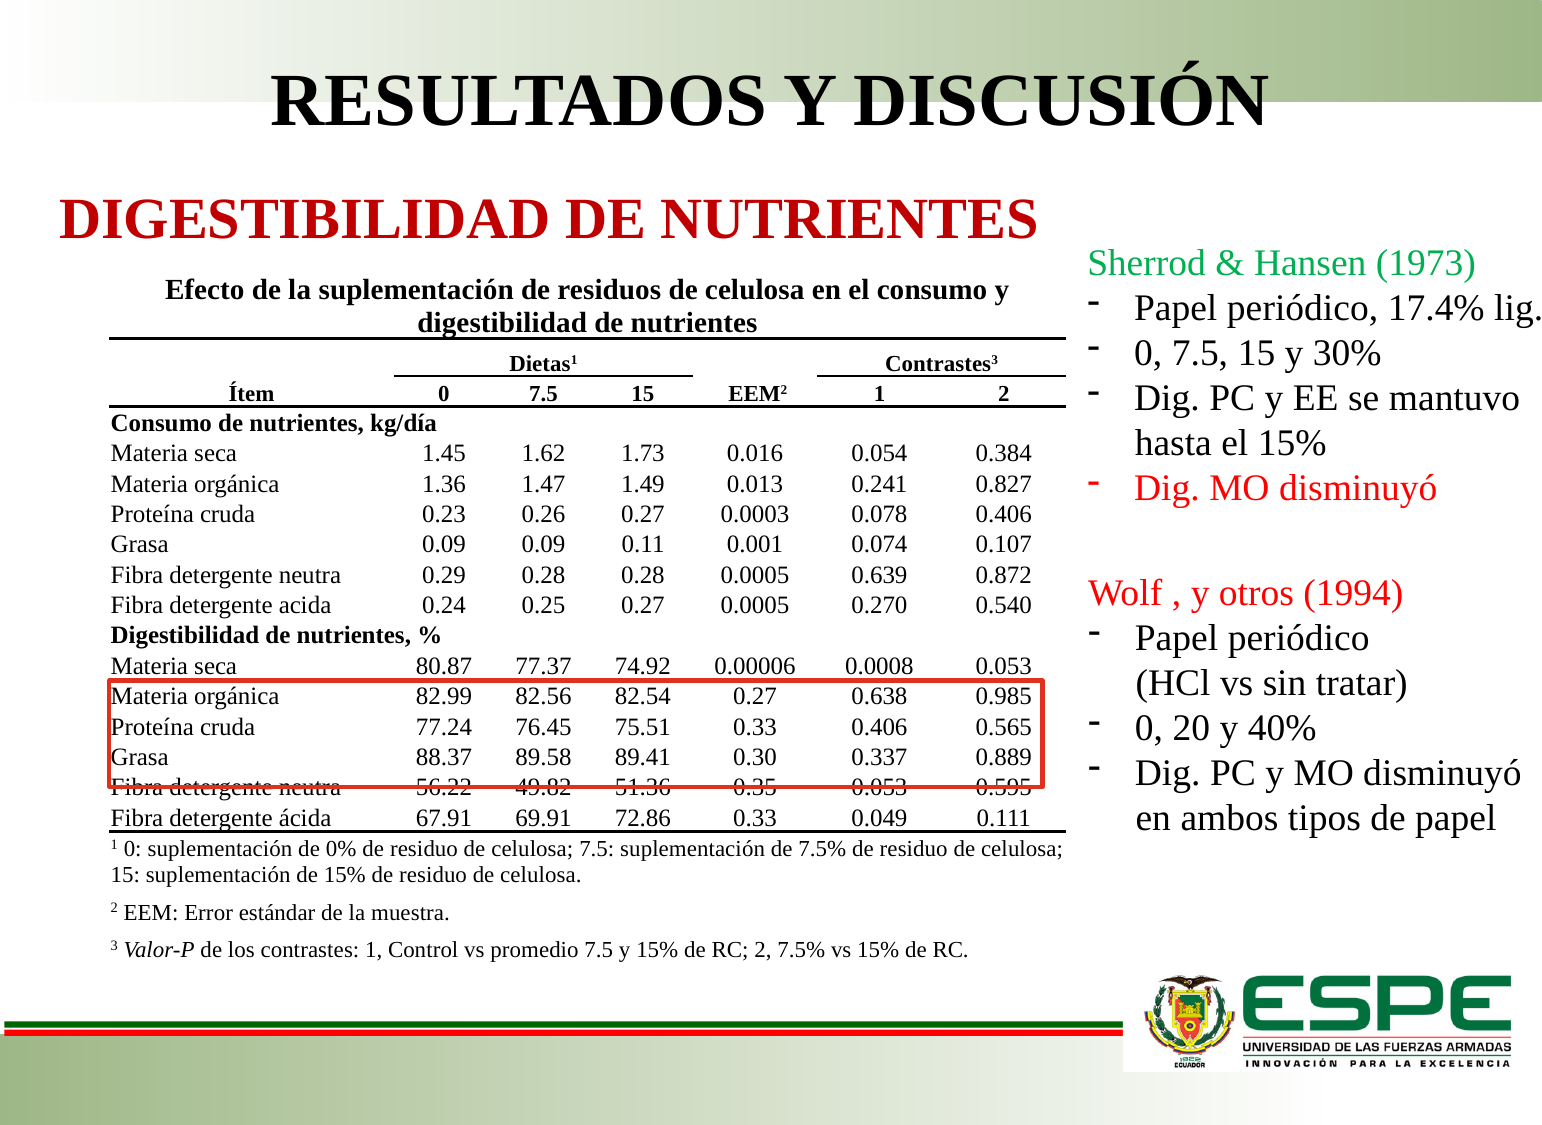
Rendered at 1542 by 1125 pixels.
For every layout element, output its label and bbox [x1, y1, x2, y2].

text_box [1073, 560, 1542, 891]
table_cell [109, 408, 1066, 830]
text_box [107, 678, 1045, 789]
text_box [0, 42, 1542, 148]
text_box [1072, 230, 1542, 516]
text_box [44, 172, 1054, 258]
table_cell [109, 340, 1066, 405]
table_header [109, 267, 1066, 337]
table_cell [109, 833, 1066, 963]
picture [1122, 968, 1537, 1072]
